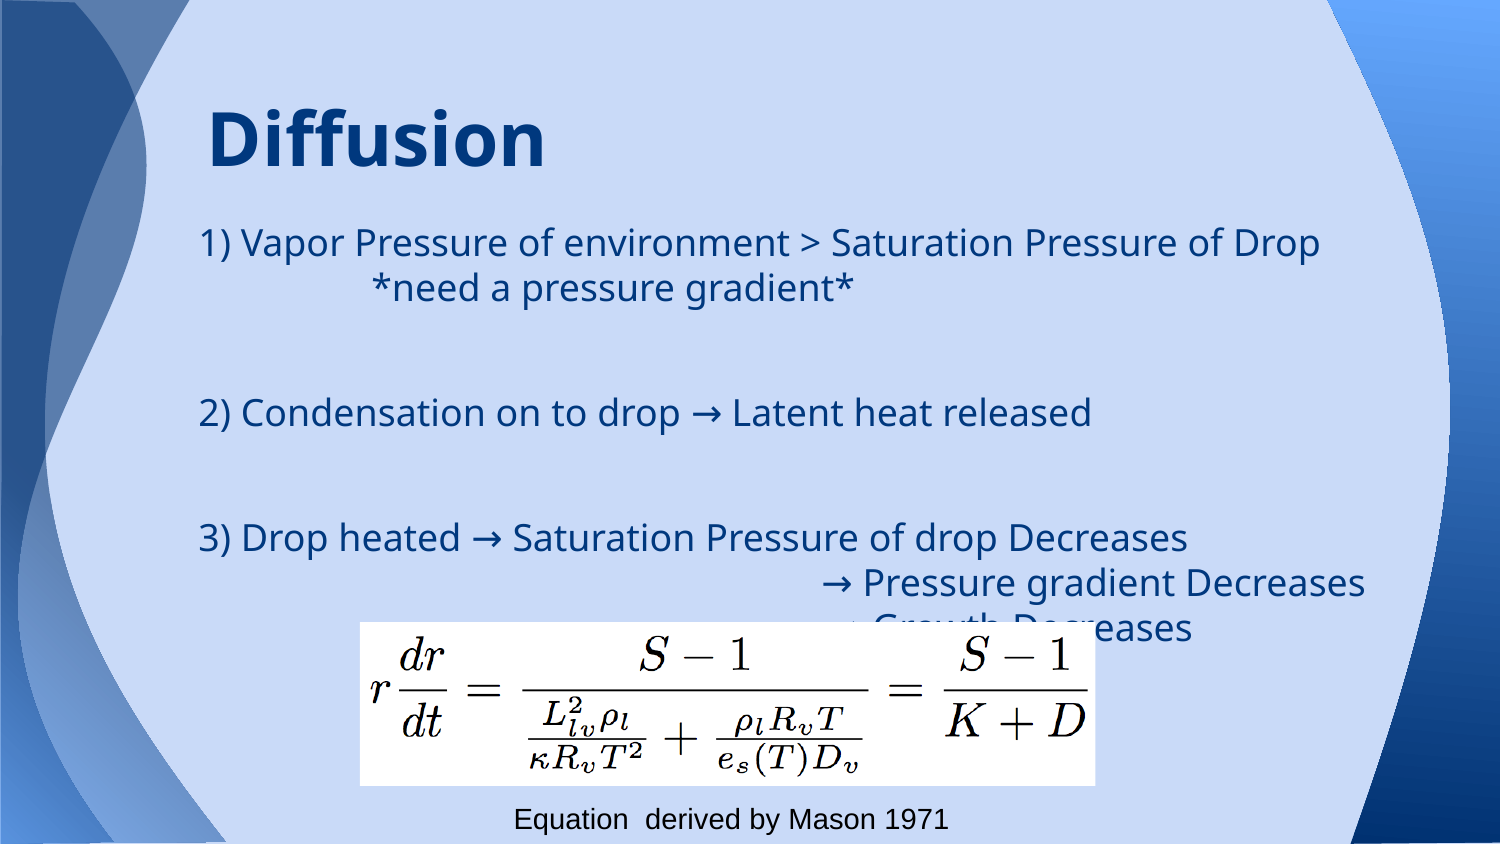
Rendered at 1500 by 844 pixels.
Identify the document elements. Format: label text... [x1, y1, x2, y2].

text_box [359, 622, 1096, 786]
list 1) Vapor Pressure of environment > Saturation Pressure of Drop *need a pressure gradient* 2) Condensation on to drop → Latent heat released 3) Drop heated → Saturation Pressure of drop Decreases → Pressure gradient Decreases → Growth Decreases [150, 204, 1500, 593]
text_box Equation derived by Mason 1971 [498, 786, 1040, 844]
title Diffusion [150, 33, 1500, 197]
